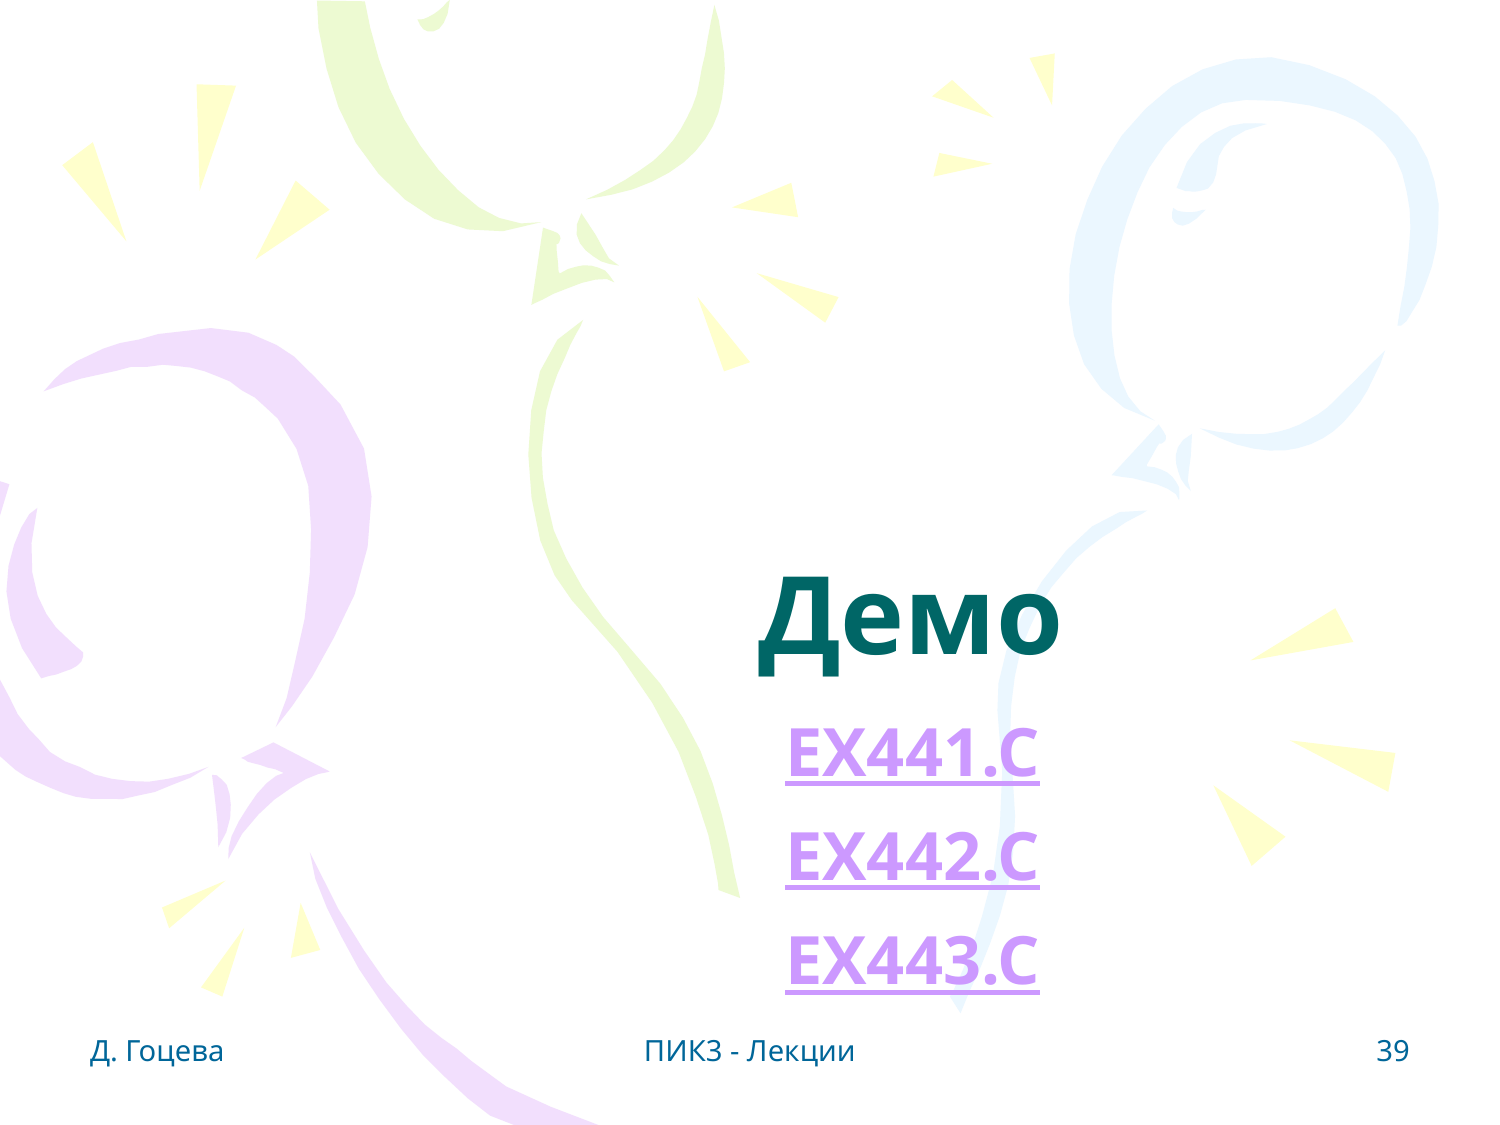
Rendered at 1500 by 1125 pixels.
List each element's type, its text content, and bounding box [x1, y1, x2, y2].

slide_number 39 [1074, 1025, 1425, 1100]
title Демо [402, 97, 1419, 686]
footer ПИК3 - Лекции [512, 1025, 988, 1100]
subtitle EX441.C EX442.C EX443.C [408, 702, 1417, 946]
slide_number Д. Гоцева [75, 1025, 425, 1100]
